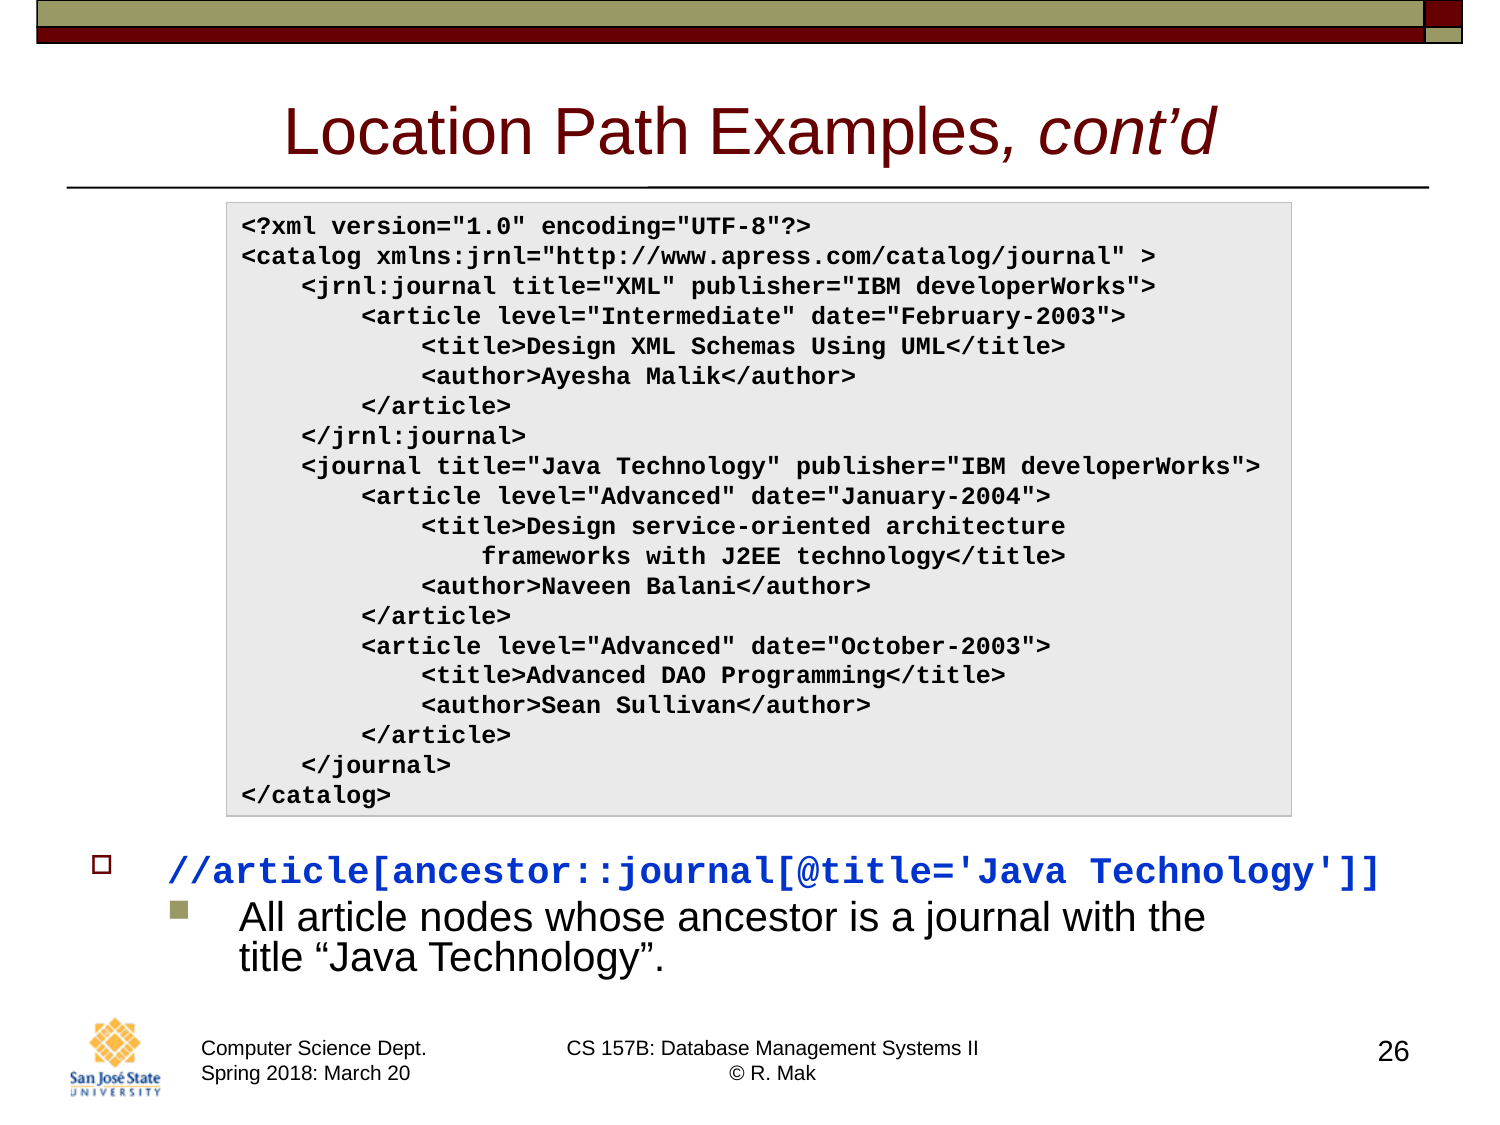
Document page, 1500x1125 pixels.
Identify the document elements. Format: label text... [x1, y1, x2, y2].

picture [60, 1012, 166, 1112]
slide_number 26 [1305, 1025, 1425, 1100]
title Location Path Examples, cont’d [75, 67, 1425, 175]
text_box <?xml version="1.0" encoding="UTF-8"?> <catalog xmlns:jrnl="http://www.apress.com/catalog/journal" > <jrnl:journal title="XML" publisher="IBM developerWorks"> <article level="Intermediate" date="February-2003"> <title>Design XML Schemas Using UML</title> <author>Ayesha Malik</author> </article> </jrnl:journal> <journal title="Java Technology" publisher="IBM developerWorks"> <article level="Advanced" date="January-2004"> <title>Design service-oriented architecture frameworks with J2EE technology</title> <author>Naveen Balani</author> </article> <article level="Advanced" date="October-2003"> <title>Advanced DAO Programming</title> <author>Sean Sullivan</author> </article> </journal> </catalog> [226, 202, 1292, 817]
list //article[ancestor::journal[@title='Java Technology']] All article nodes whose ancestor is a journal with the title “Java Technology”. [75, 847, 1471, 1013]
